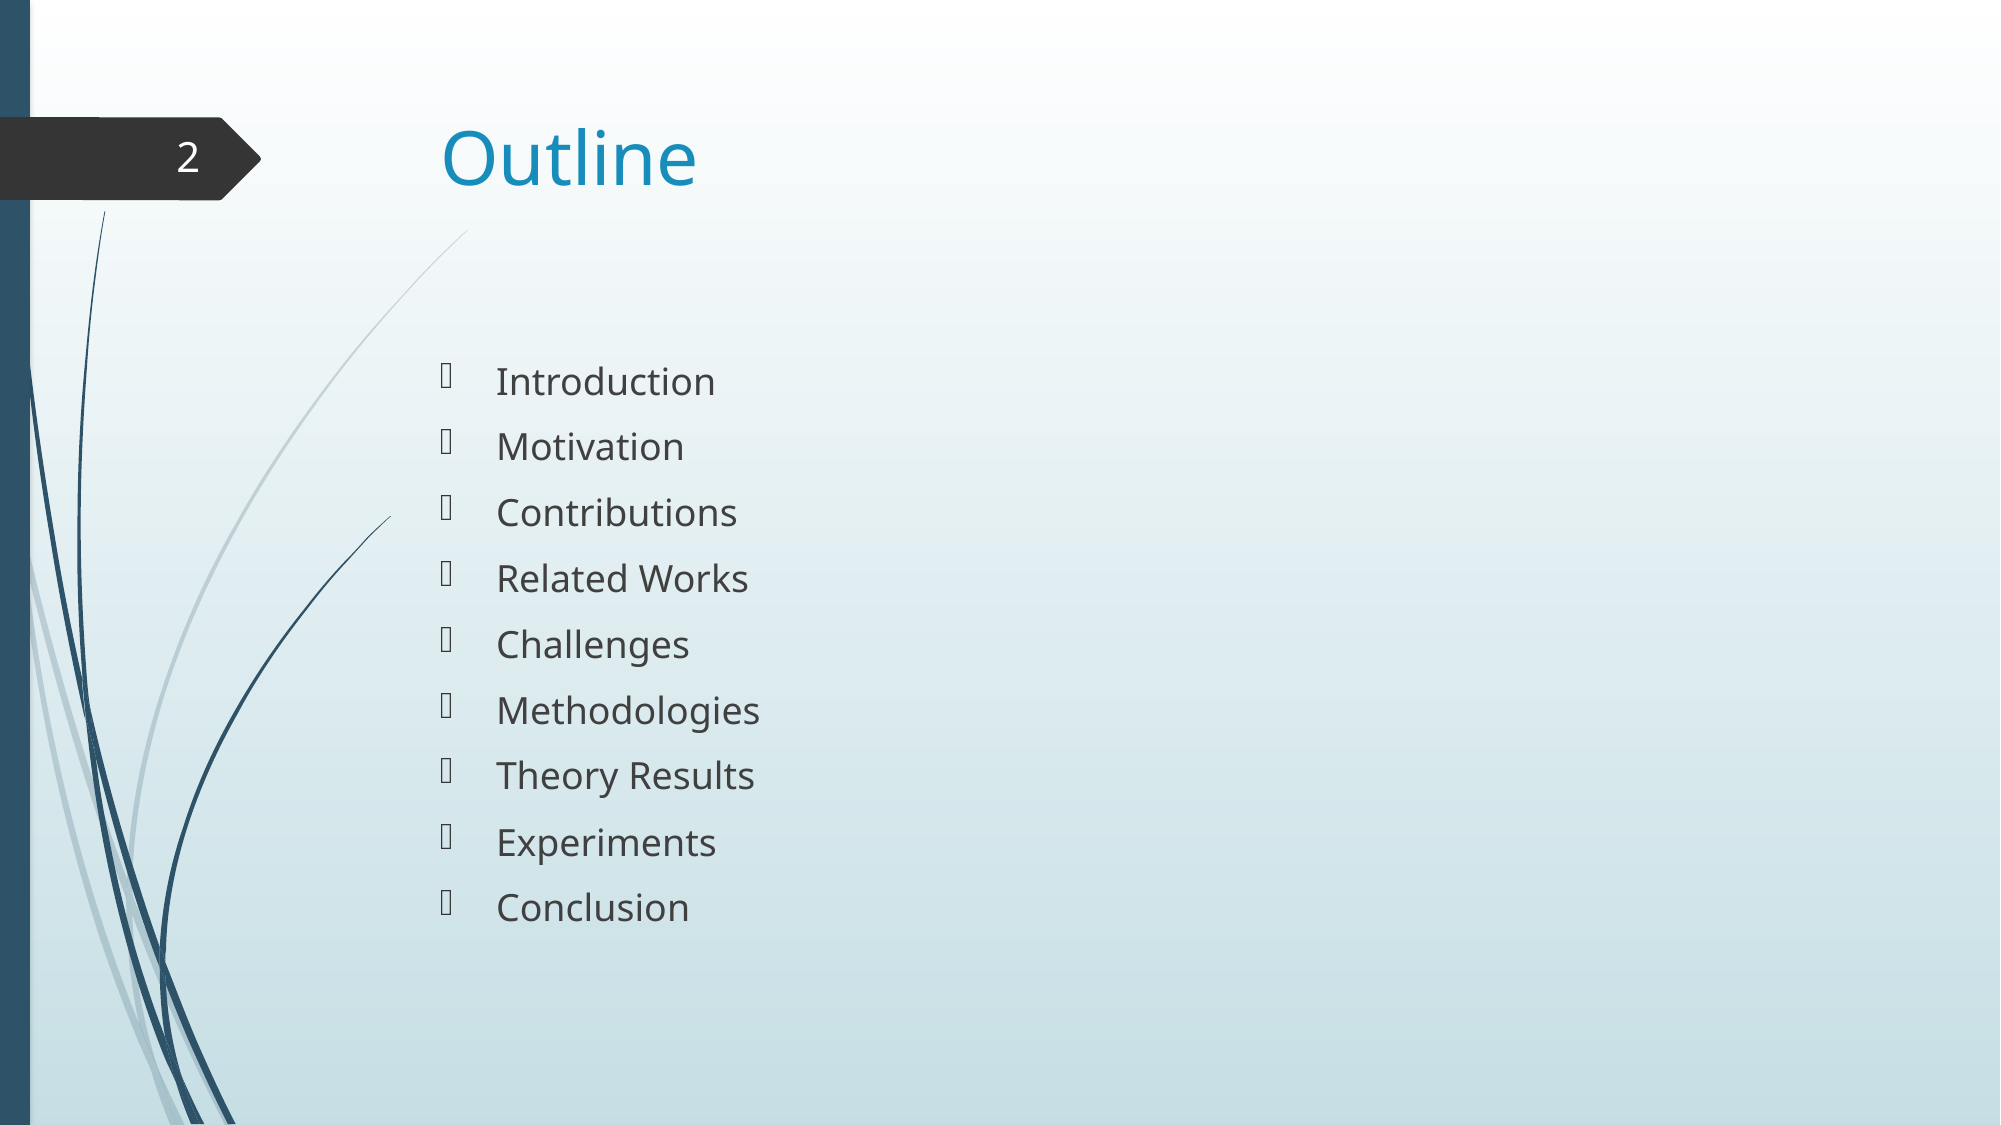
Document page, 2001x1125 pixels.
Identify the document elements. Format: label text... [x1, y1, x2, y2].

slide_number 2 [87, 129, 216, 190]
list Introduction Motivation Contributions Related Works Challenges Methodologies Theory Results Experiments Conclusion [424, 350, 1888, 970]
title Outline [425, 102, 1888, 313]
